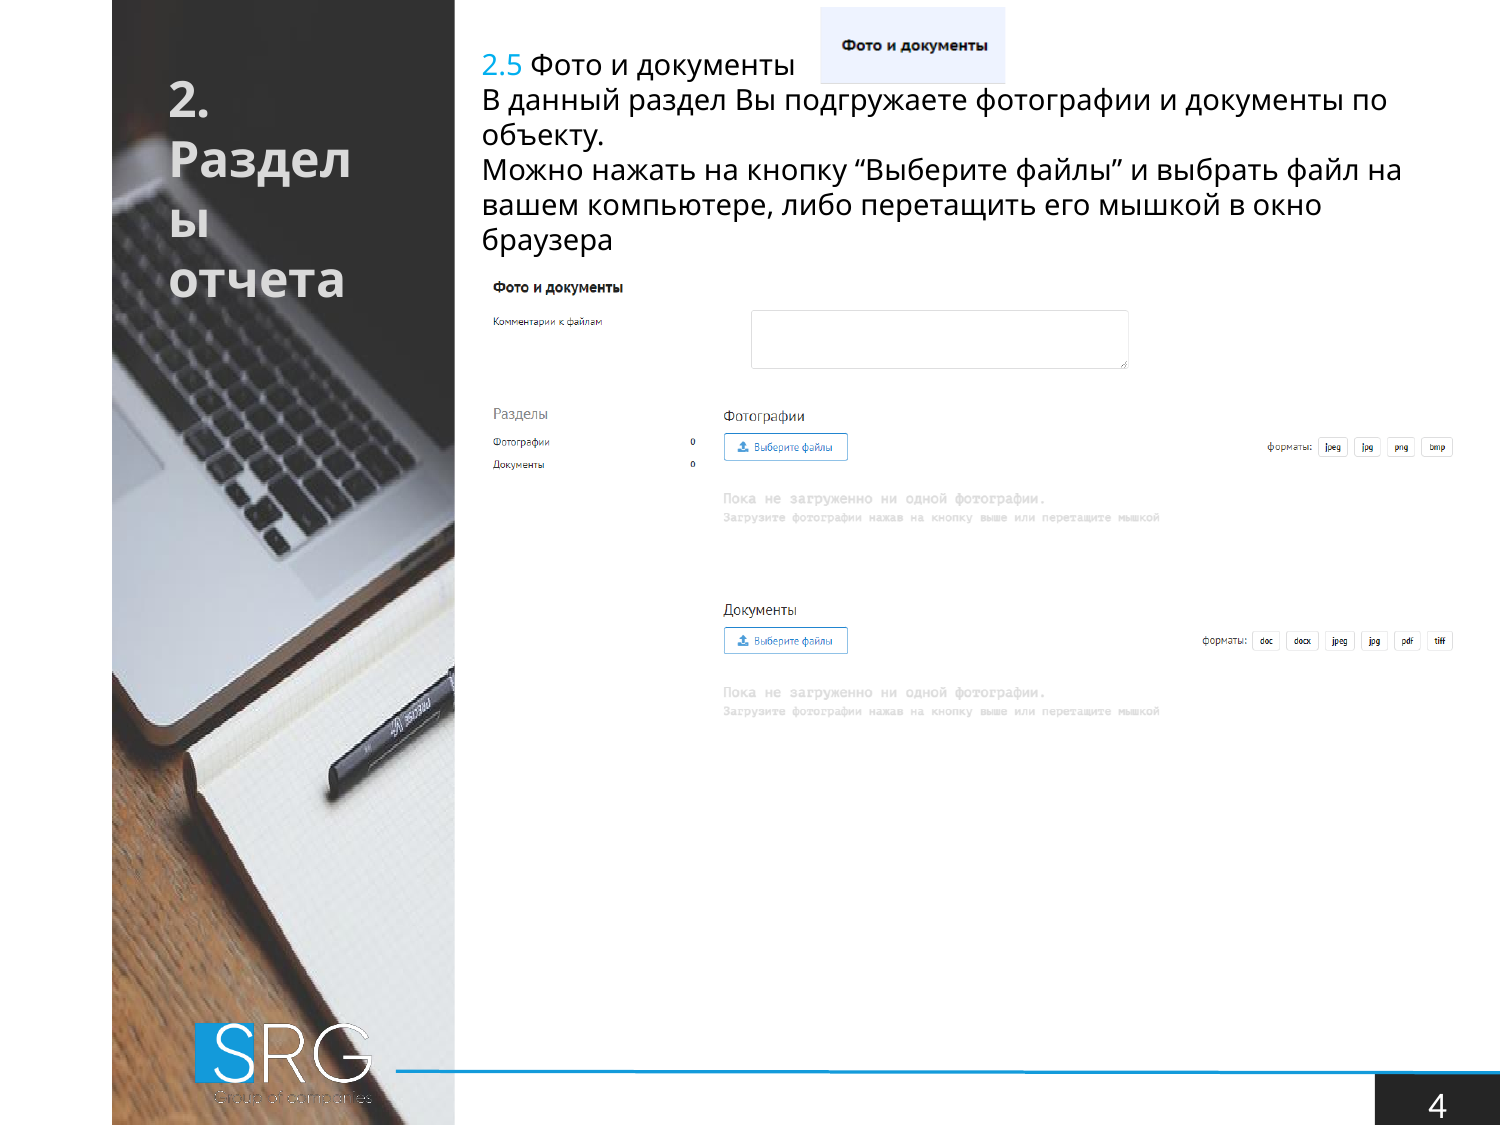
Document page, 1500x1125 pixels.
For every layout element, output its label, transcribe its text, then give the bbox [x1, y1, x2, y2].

text_box 2. Разделы отчета [166, 67, 385, 308]
text_box 2.5 Фото и документы В данный раздел Вы подгружаете фотографии и документы по объекту. Можно нажать на кнопку “Выберите файлы” и выбрать файл на вашем компьютере, либо перетащить его мышкой в окно браузера [479, 46, 1438, 257]
text_box [820, 7, 1006, 84]
slide_number 4 [1423, 1080, 1452, 1125]
picture [112, 0, 455, 1125]
picture [487, 274, 1461, 725]
